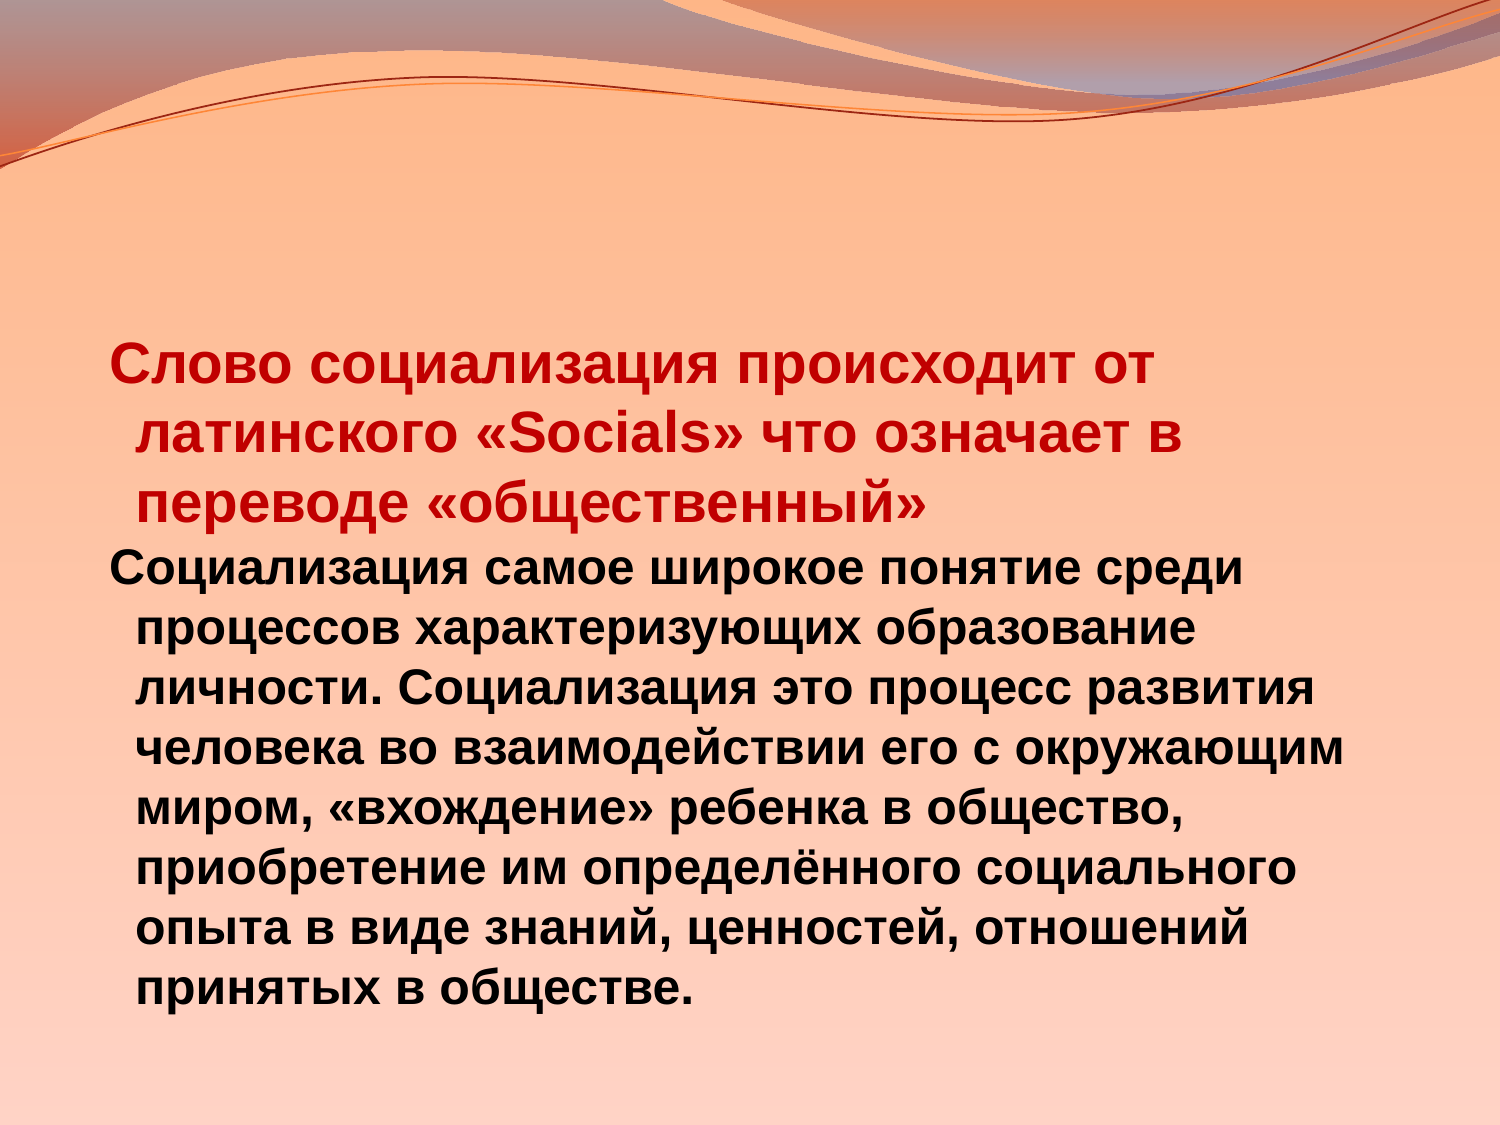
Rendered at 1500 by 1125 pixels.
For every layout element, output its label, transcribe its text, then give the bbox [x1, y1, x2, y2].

list Слово социализация происходит от латинского «Socials» что означает в переводе «общественный» Социализация самое широкое понятие среди процессов характеризующих образование личности. Социализация это процесс развития человека во взаимодействии его с окружающим миром, «вхождение» ребенка в общество, приобретение им определённого социального опыта в виде знаний, ценностей, отношений принятых в обществе. [74, 317, 1426, 1038]
